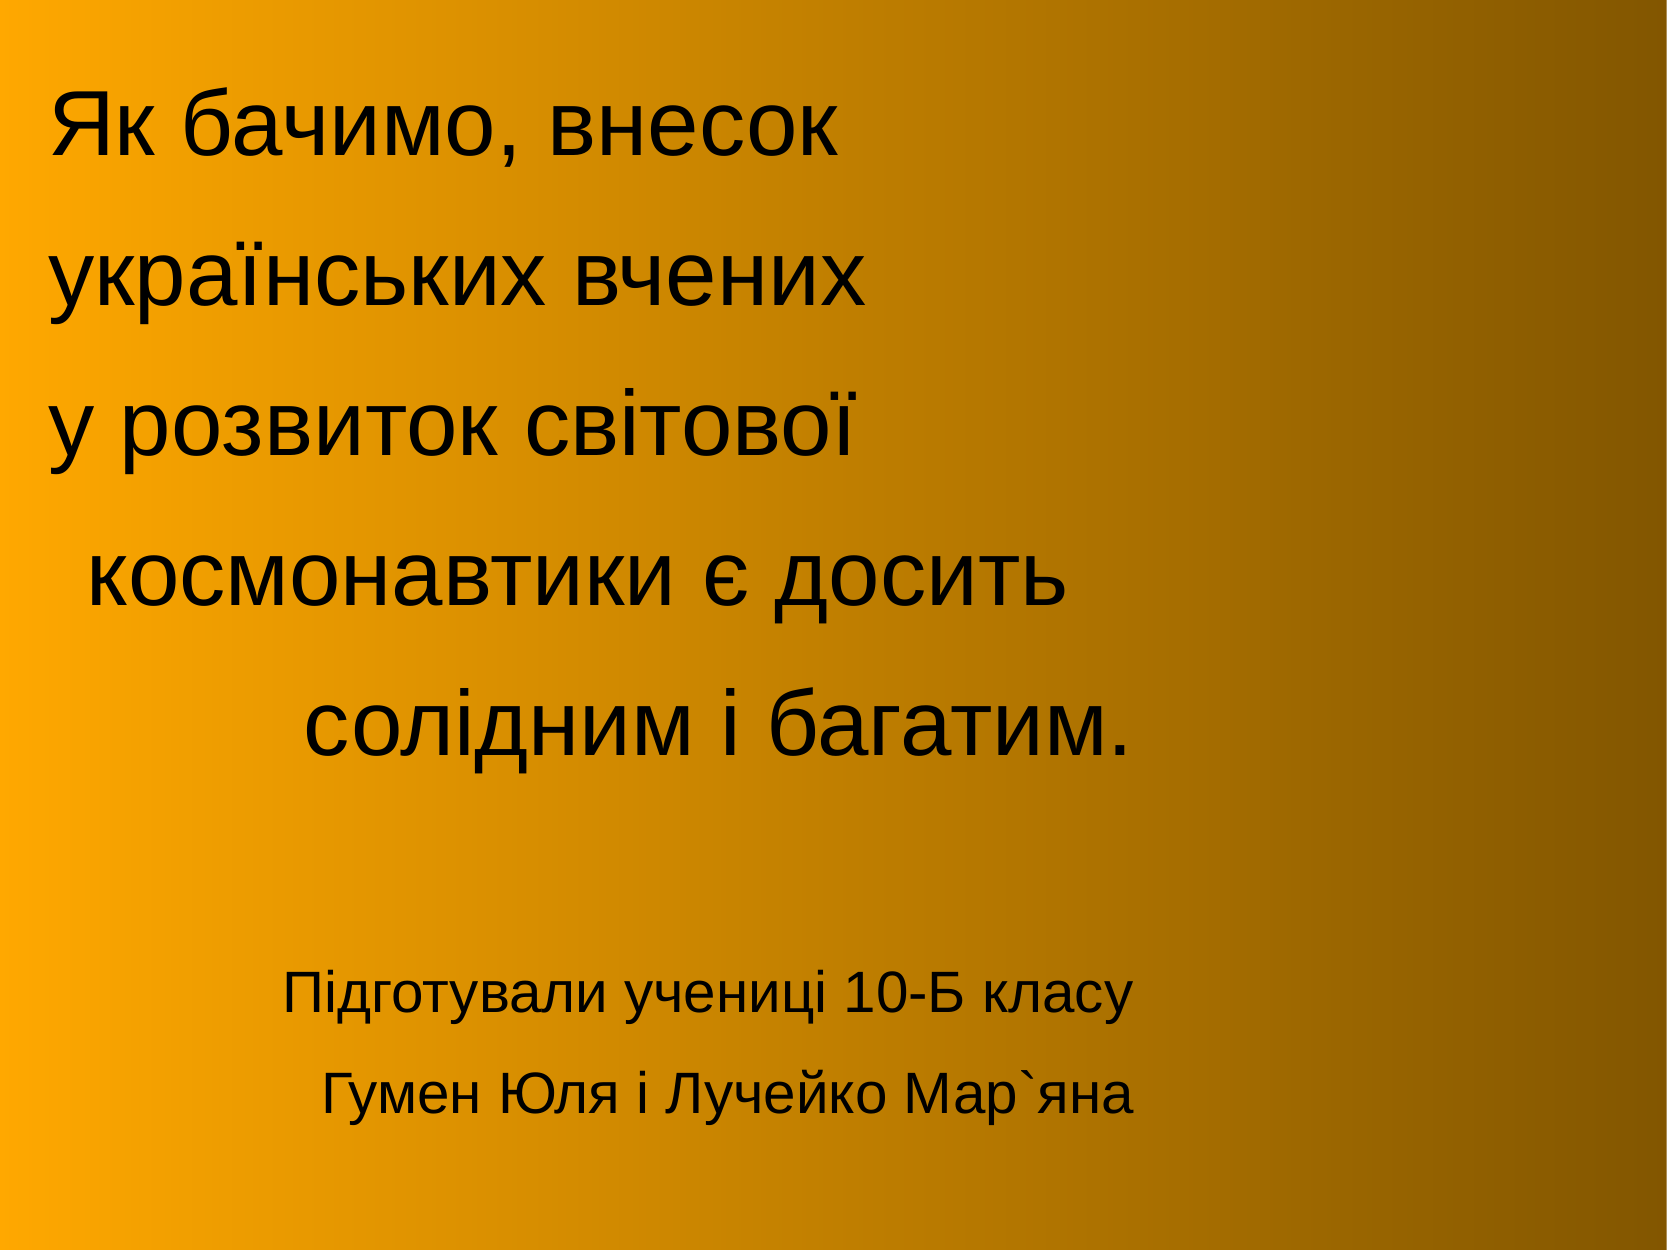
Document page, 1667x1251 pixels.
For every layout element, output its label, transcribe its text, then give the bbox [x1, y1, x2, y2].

list Як бачимо, внесок українських вчених у розвиток світової космонавтики є досить солідним і багатим. Підготували учениці 10-Б класу Гумен Юля і Лучейко Мар`яна [41, 34, 1141, 826]
